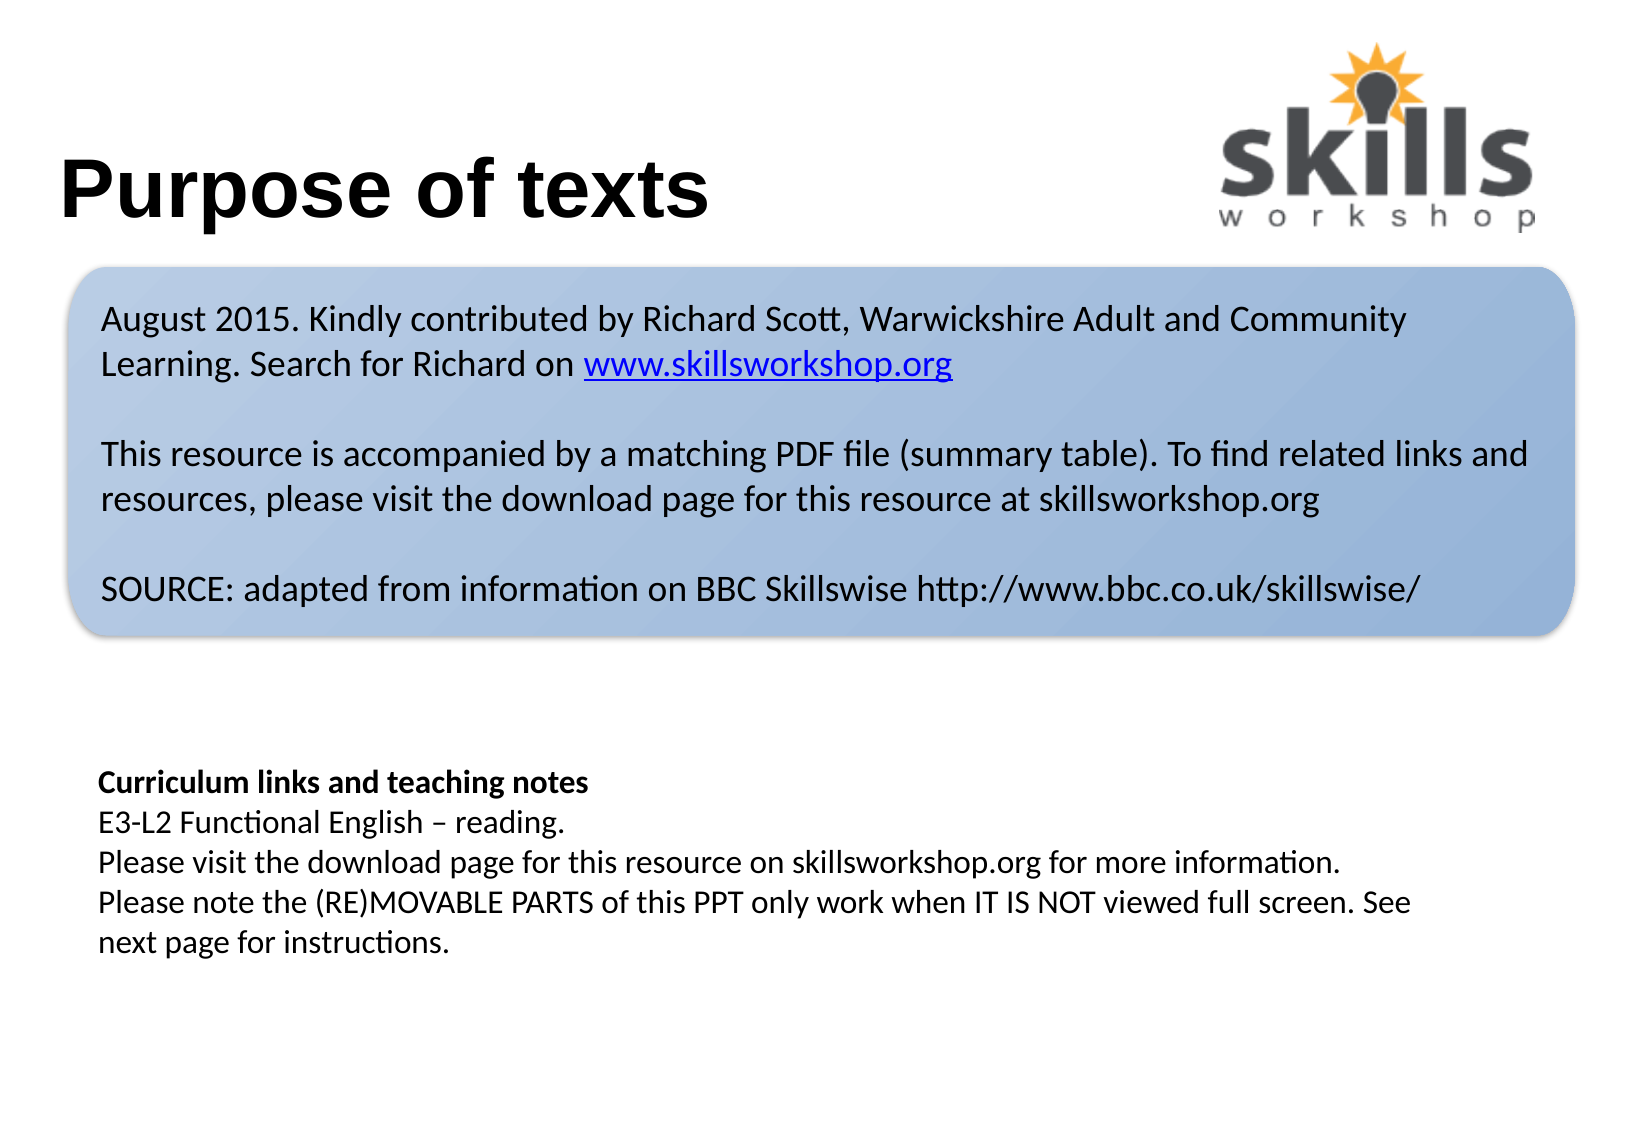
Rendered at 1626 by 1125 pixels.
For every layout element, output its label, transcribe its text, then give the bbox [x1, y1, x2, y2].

text_box August 2015. Kindly contributed by Richard Scott, Warwickshire Adult and Community Learning. Search for Richard on www.skillsworkshop.org This resource is accompanied by a matching PDF file (summary table). To find related links and resources, please visit the download page for this resource at skillsworkshop.org SOURCE: adapted from information on BBC Skillswise http://www.bbc.co.uk/skillswise/ [68, 267, 1575, 636]
text_box Curriculum links and teaching notes E3-L2 Functional English – reading. Please visit the download page for this resource on skillsworkshop.org for more information. Please note the (RE)MOVABLE PARTS of this PPT only work when IT IS NOT viewed full screen. See next page for instructions. [83, 717, 1491, 965]
title Purpose of texts [44, 101, 1248, 267]
picture [1218, 42, 1535, 234]
